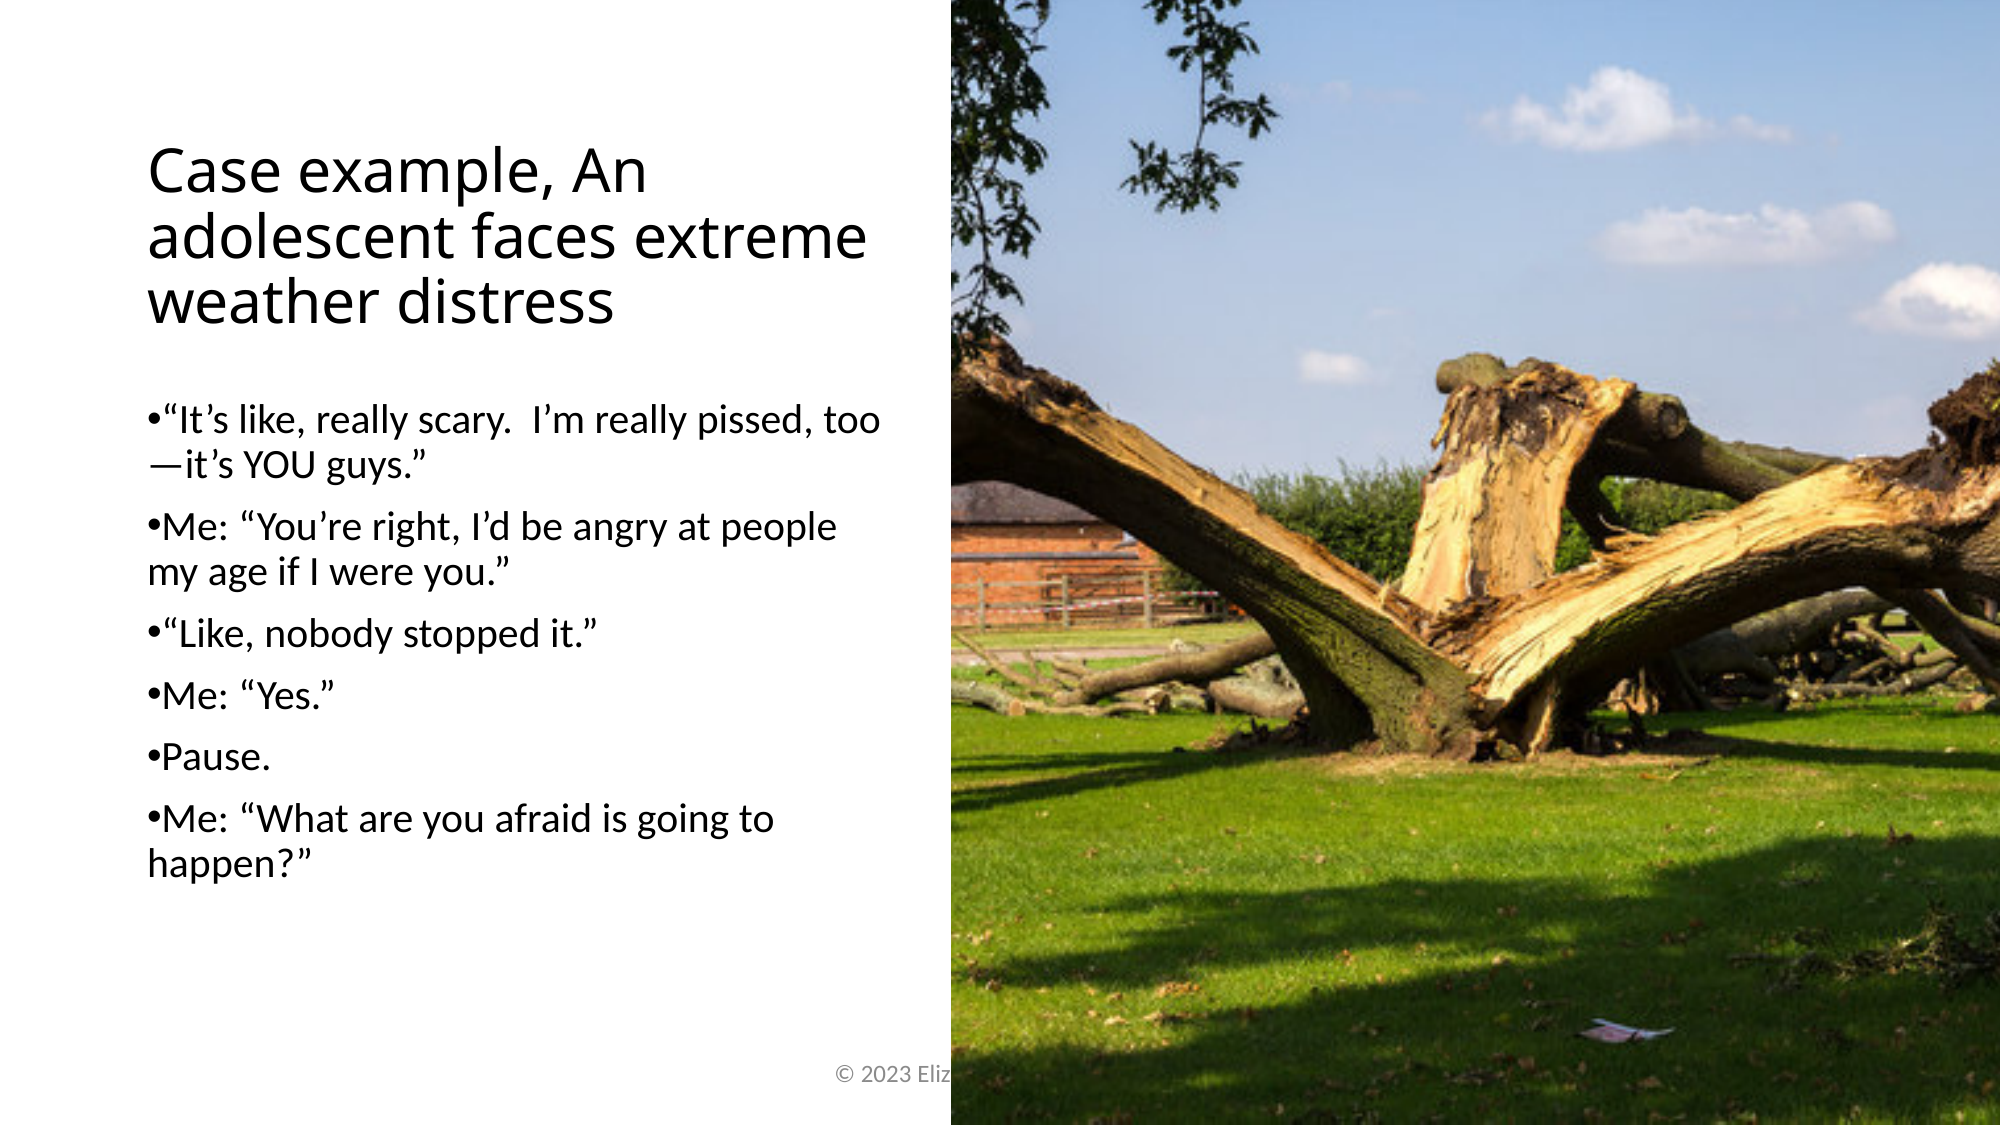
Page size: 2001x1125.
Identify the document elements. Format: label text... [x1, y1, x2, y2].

footer © 2023 Elizabeth Allured, Psy.D. [662, 1042, 950, 1103]
title Case example, An adolescent faces extreme weather distress [132, 130, 920, 347]
list “It’s like, really scary. I’m really pissed, too—it’s YOU guys.” Me: “You’re right, I’d be angry at people my age if I were you.” “Like, nobody stopped it.” Me: “Yes.” Pause. Me: “What are you afraid is going to happen?” [132, 372, 905, 995]
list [950, 0, 2000, 1125]
